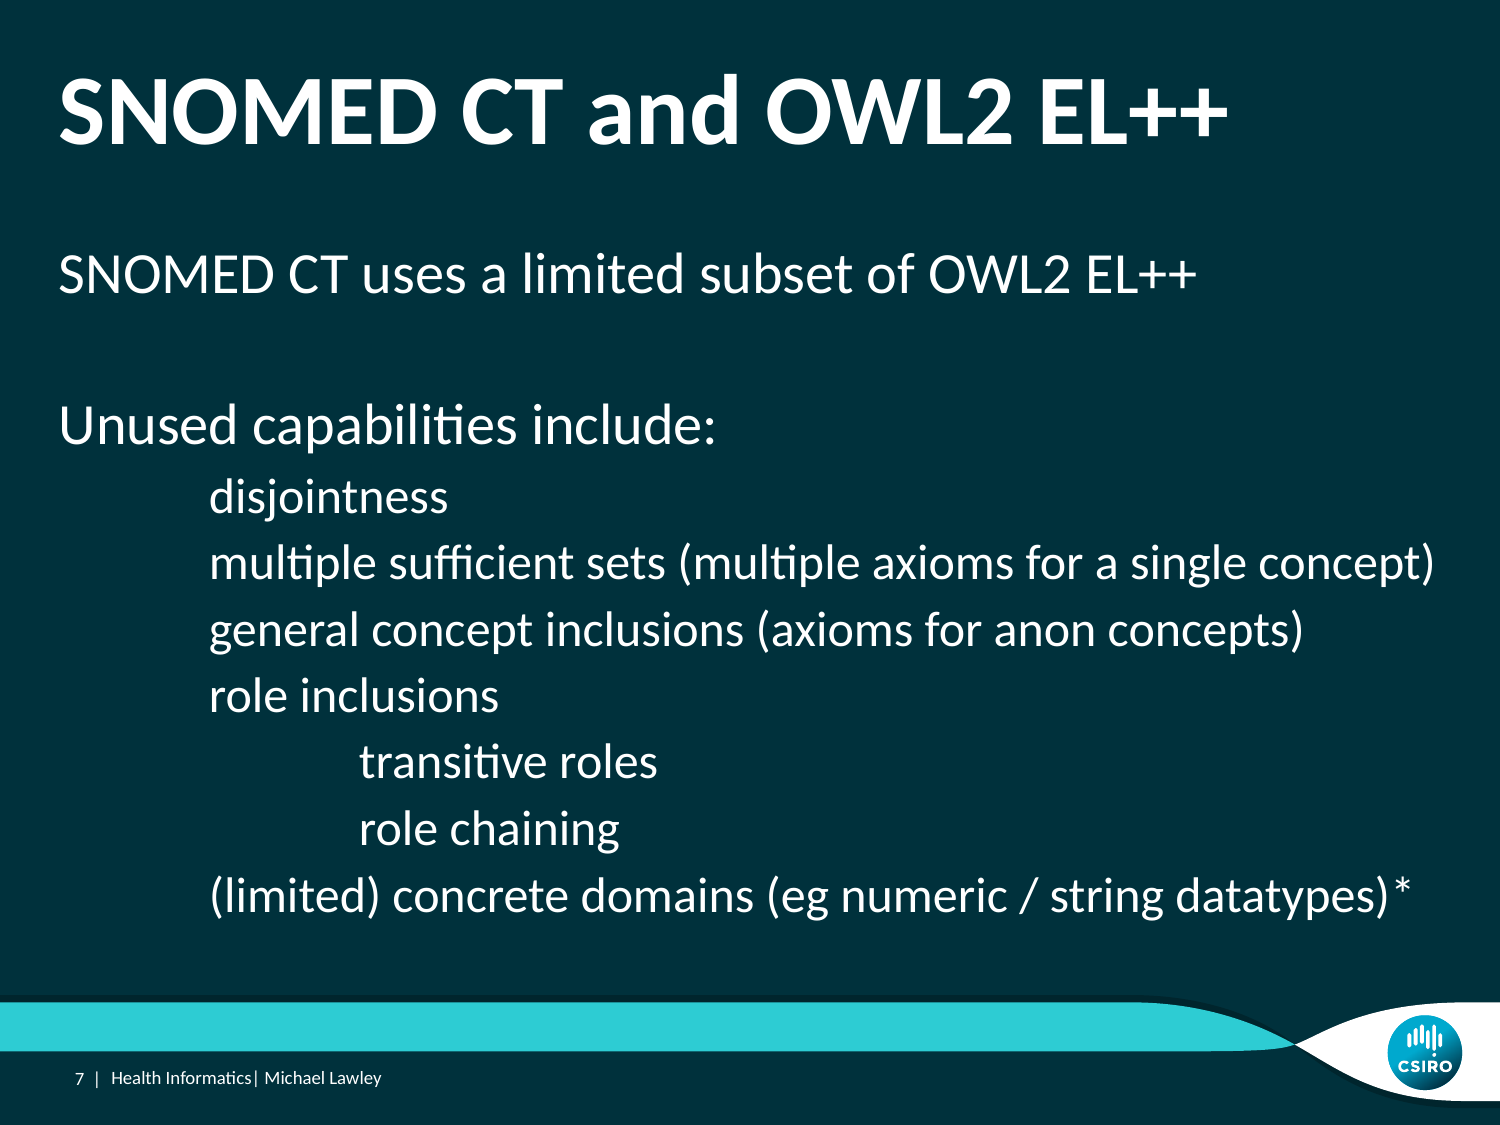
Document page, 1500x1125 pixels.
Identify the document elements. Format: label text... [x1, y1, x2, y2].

footer Health Informatics| Michael Lawley [111, 1066, 1110, 1088]
list SNOMED CT uses a limited subset of OWL2 EL++ Unused capabilities include: disjointness multiple sufficient sets (multiple axioms for a single concept) general concept inclusions (axioms for anon concepts) role inclusions transitive roles role chaining (limited) concrete domains (eg numeric / string datatypes)* [58, 243, 1448, 959]
title SNOMED CT and OWL2 EL++ [58, 44, 1448, 186]
slide_number 7 | [54, 1066, 102, 1088]
